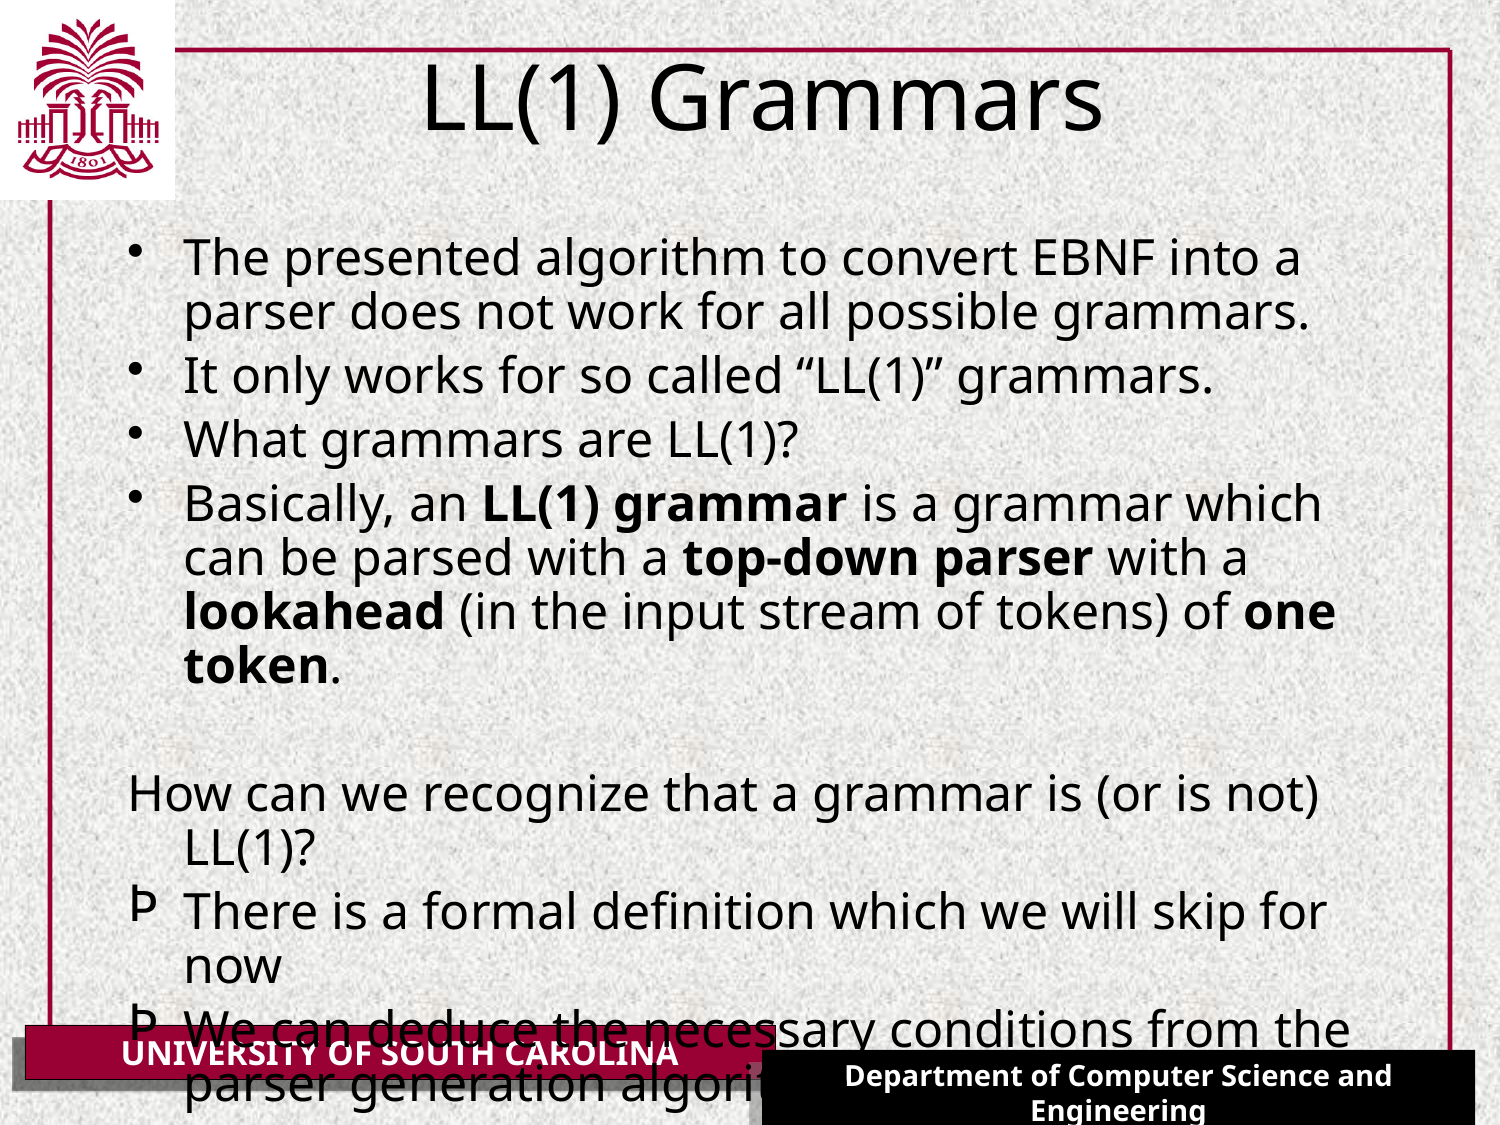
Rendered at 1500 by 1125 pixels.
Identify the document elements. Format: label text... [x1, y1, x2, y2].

picture [137, 1014, 150, 1024]
picture [13, 1038, 749, 1091]
picture [0, 0, 1500, 1125]
list The presented algorithm to convert EBNF into a parser does not work for all possible grammars. It only works for so called “LL(1)” grammars. What grammars are LL(1)? Basically, an LL(1) grammar is a grammar which can be parsed with a top-down parser with a lookahead (in the input stream of tokens) of one token. How can we recognize that a grammar is (or is not) LL(1)? There is a formal definition which we will skip for now We can deduce the necessary conditions from the parser generation algorithm. [112, 224, 1388, 1000]
title LL(1) Grammars [125, 24, 1400, 163]
